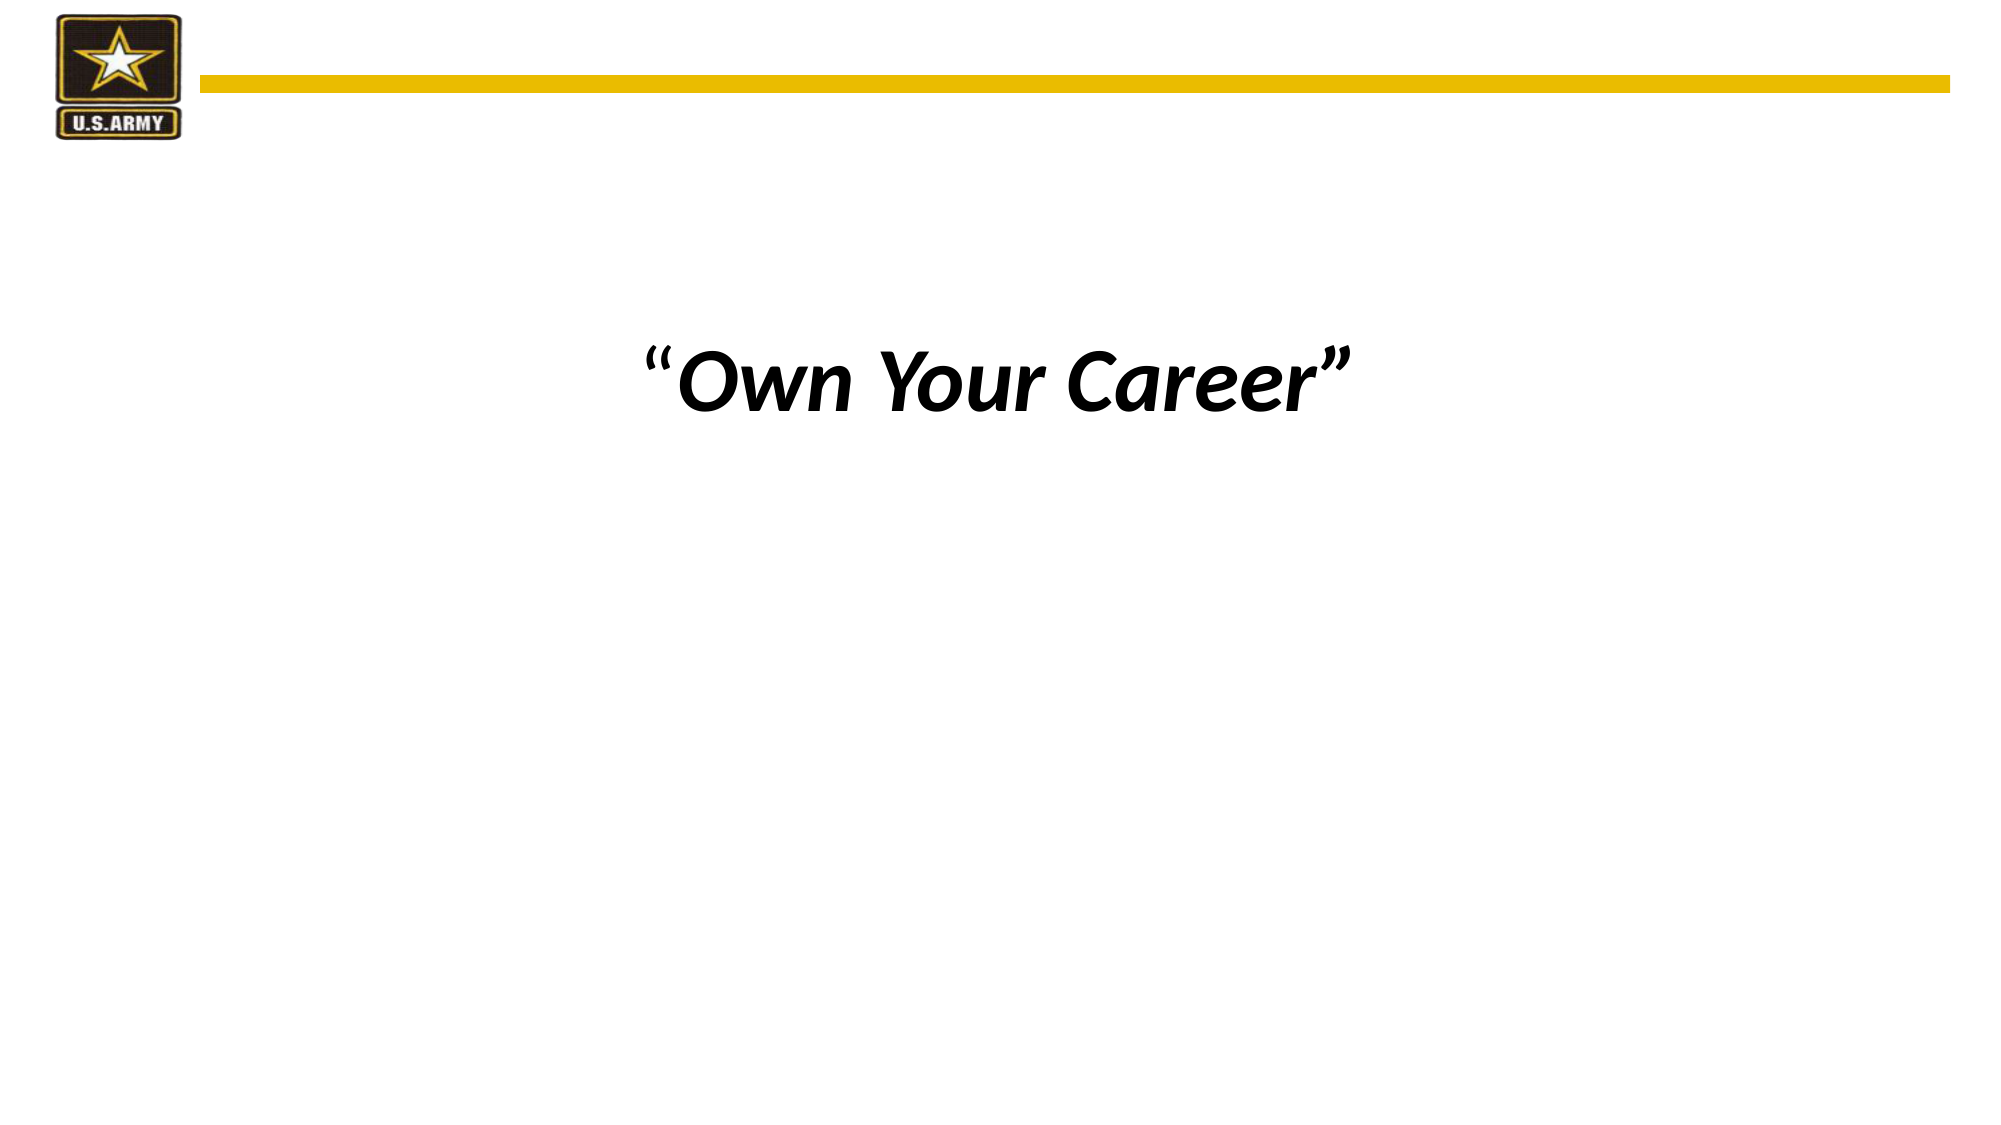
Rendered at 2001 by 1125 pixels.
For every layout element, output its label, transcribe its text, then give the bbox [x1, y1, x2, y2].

picture [50, 12, 197, 141]
text_box “Own Your Career” [287, 312, 1713, 538]
